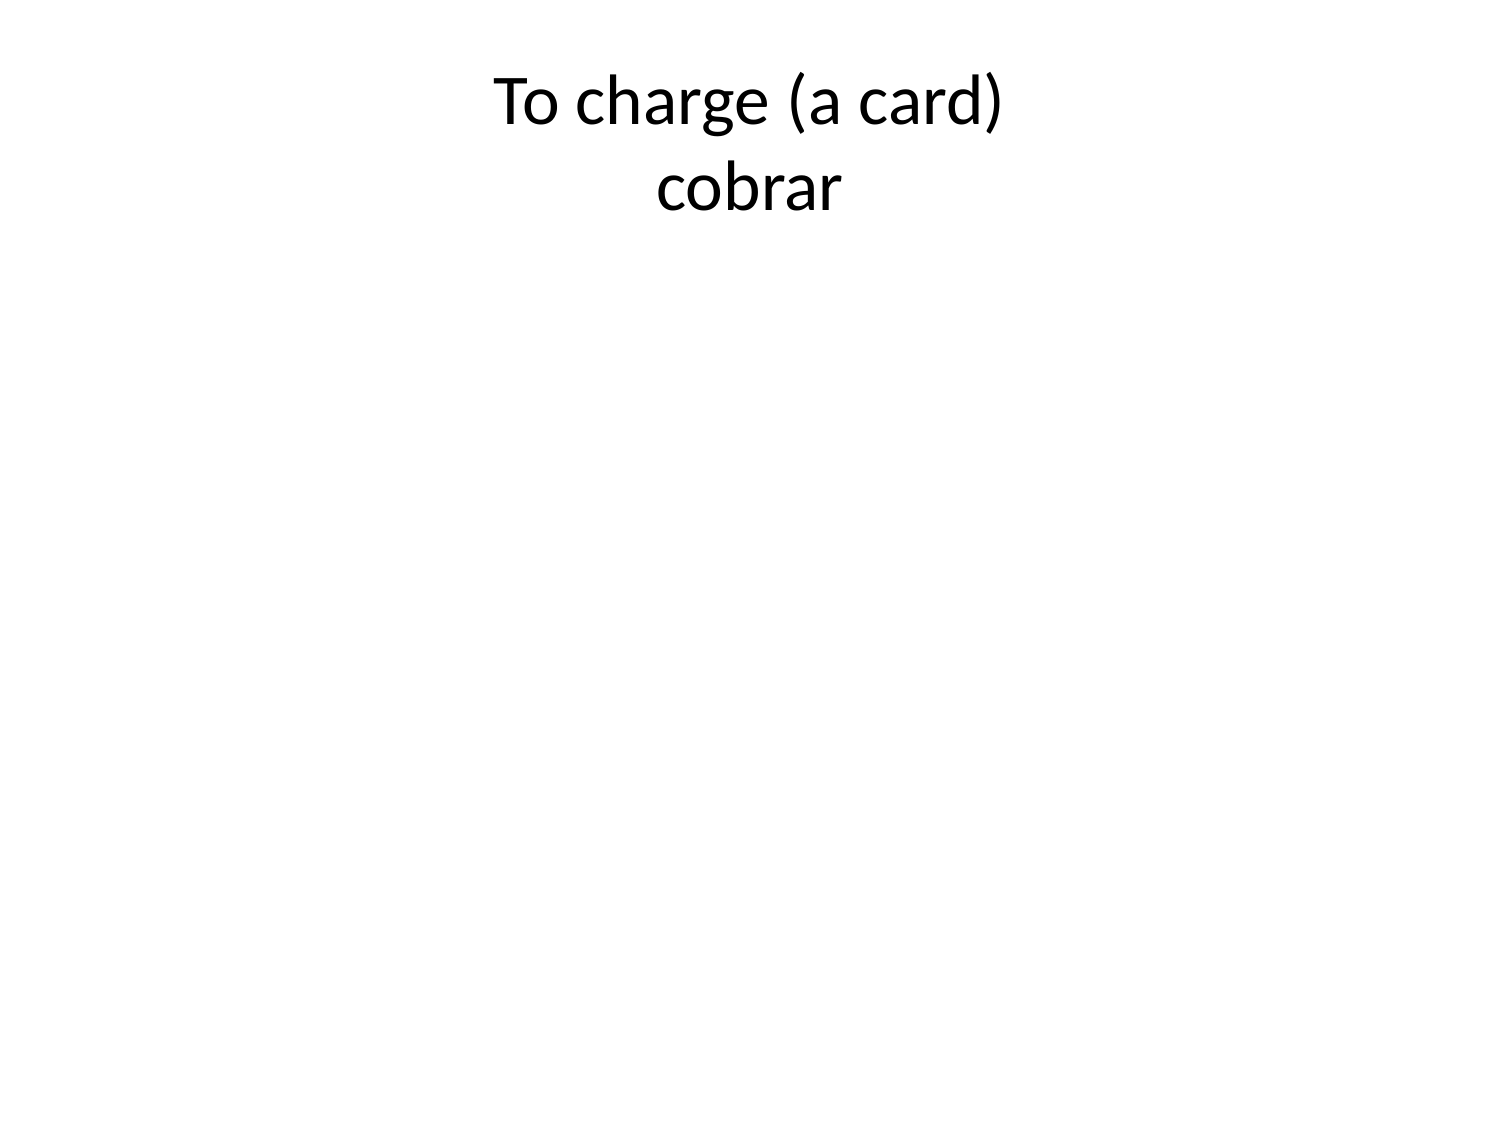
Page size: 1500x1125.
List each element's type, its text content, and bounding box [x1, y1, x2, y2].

title To charge (a card) cobrar [75, 45, 1425, 233]
